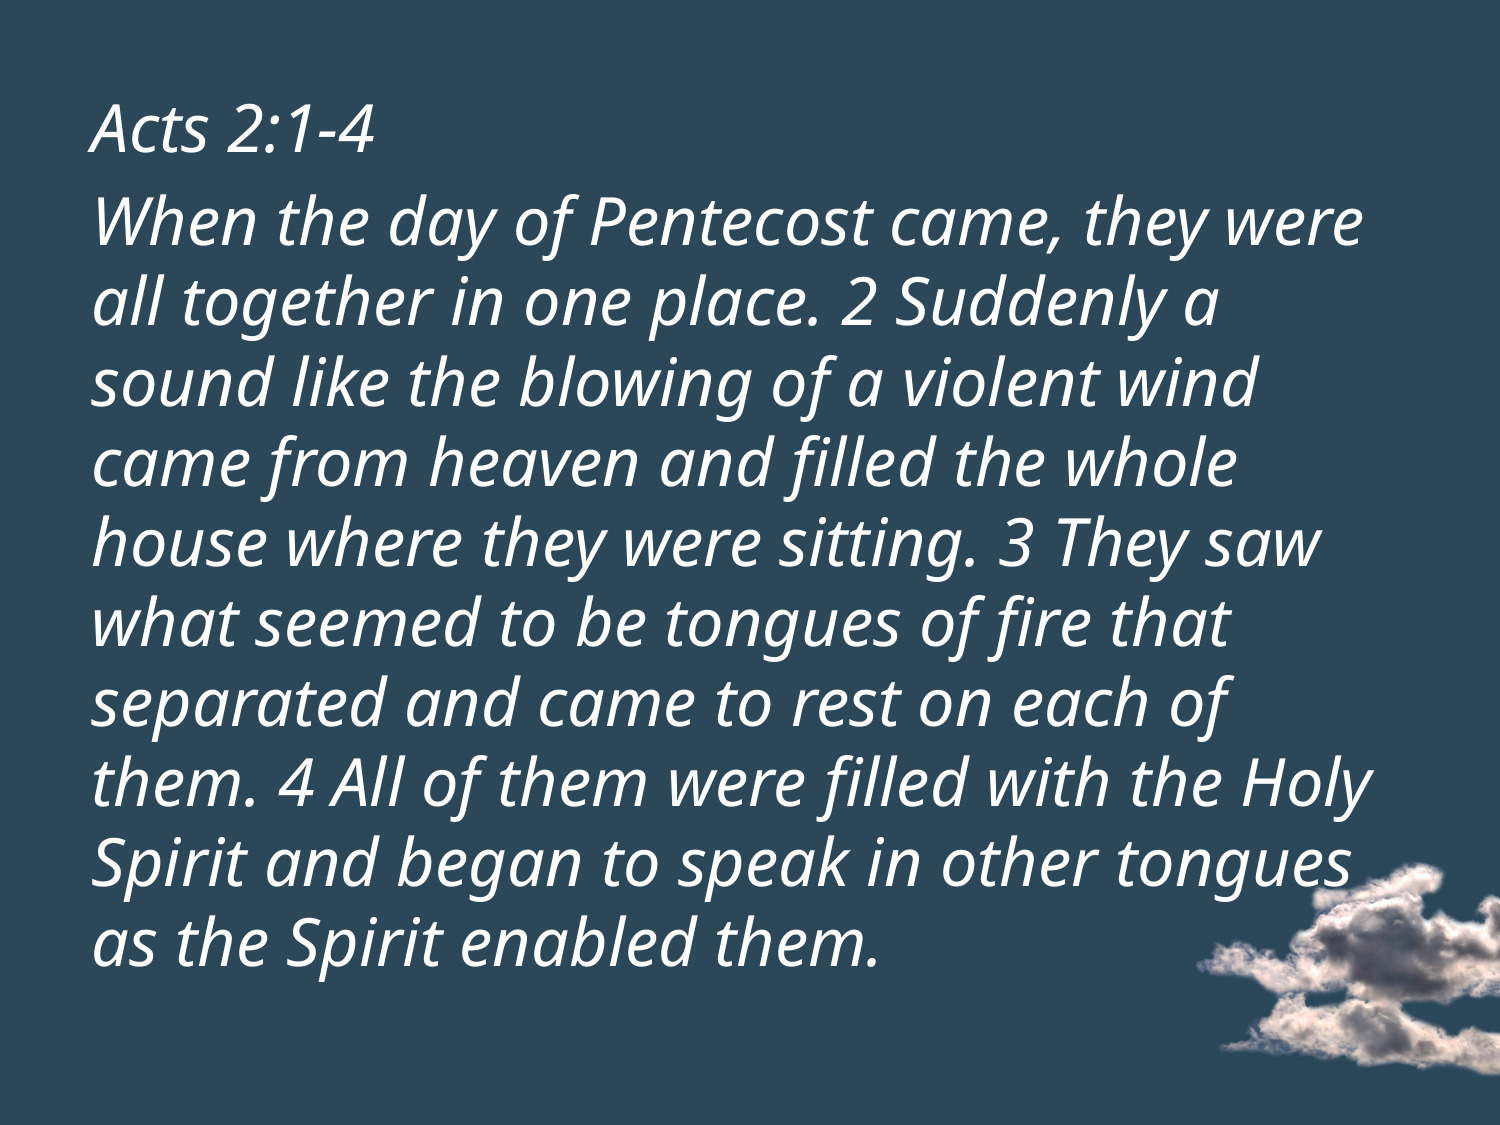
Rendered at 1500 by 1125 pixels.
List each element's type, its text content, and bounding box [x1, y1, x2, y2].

picture [0, 0, 1500, 1125]
list Acts 2:1-4 When the day of Pentecost came, they were all together in one place. 2 Suddenly a sound like the blowing of a violent wind came from heaven and filled the whole house where they were sitting. 3 They saw what seemed to be tongues of fire that separated and came to rest on each of them. 4 All of them were filled with the Holy Spirit and began to speak in other tongues as the Spirit enabled them. [76, 78, 1425, 1005]
